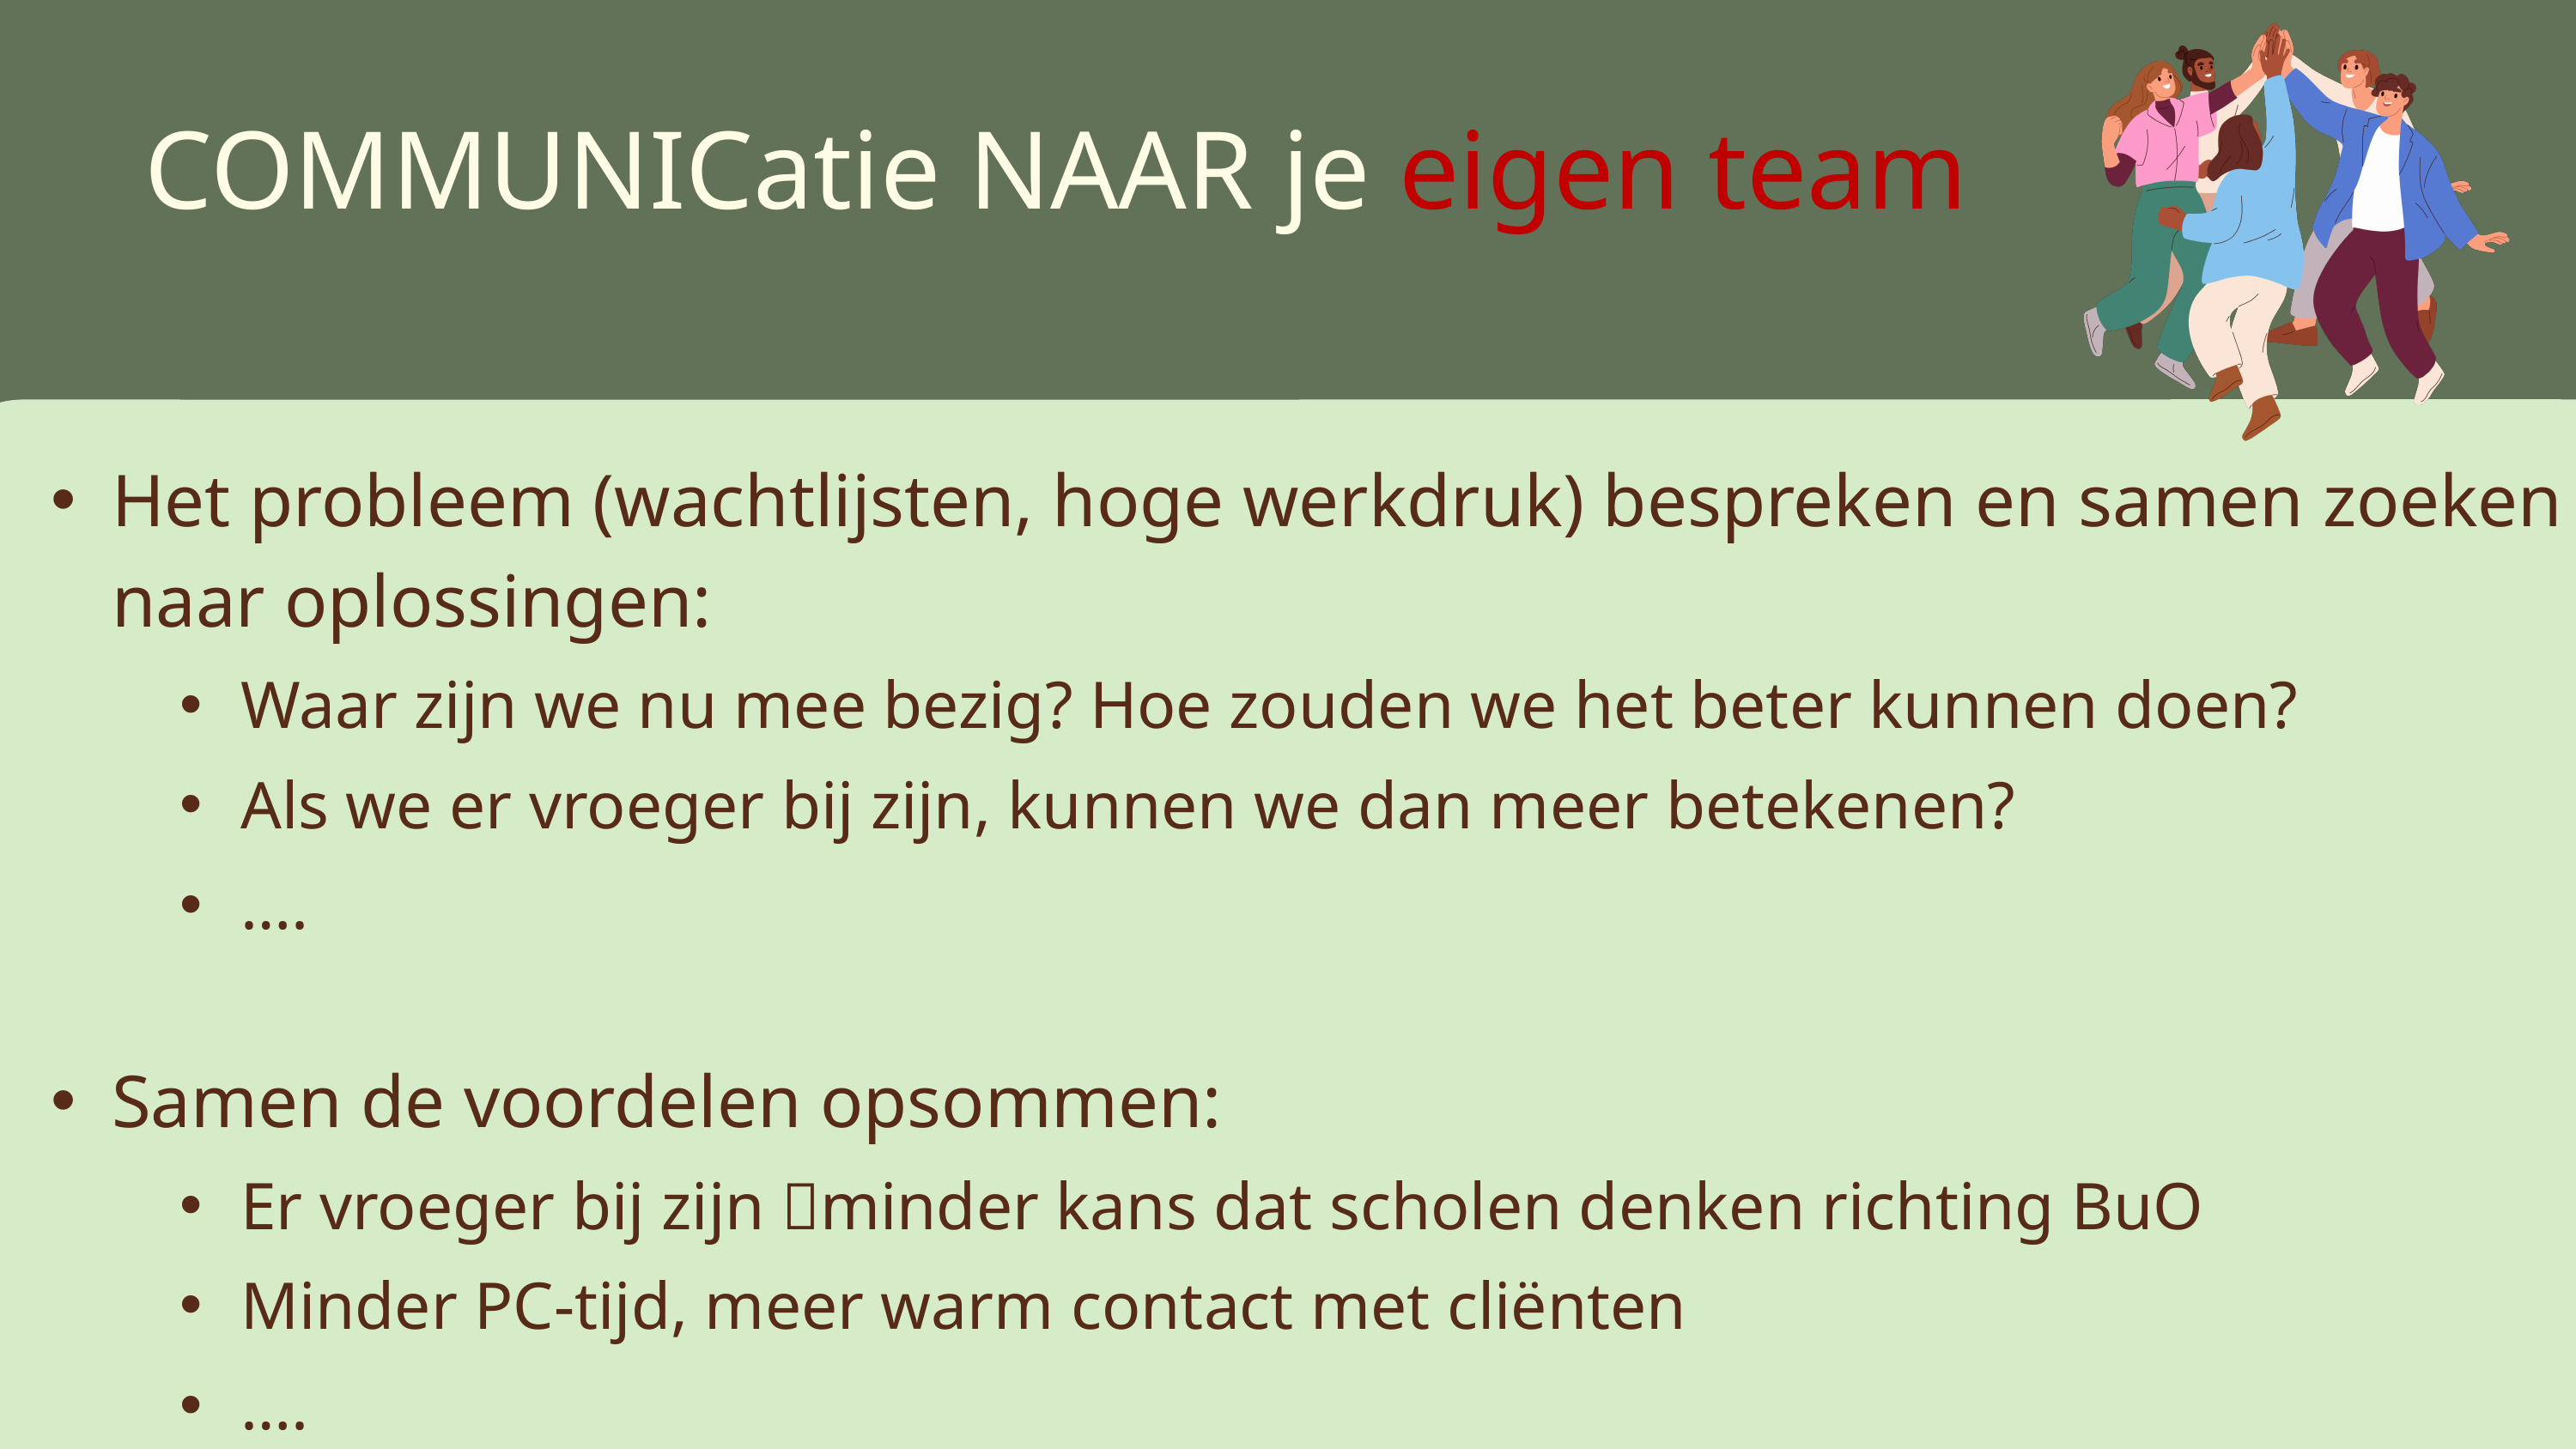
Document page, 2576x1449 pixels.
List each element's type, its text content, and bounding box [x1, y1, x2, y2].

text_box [0, 398, 2576, 1449]
text_box COMMUNICatie NAAR je eigen team [144, 123, 2081, 231]
text_box [2081, 22, 2510, 396]
